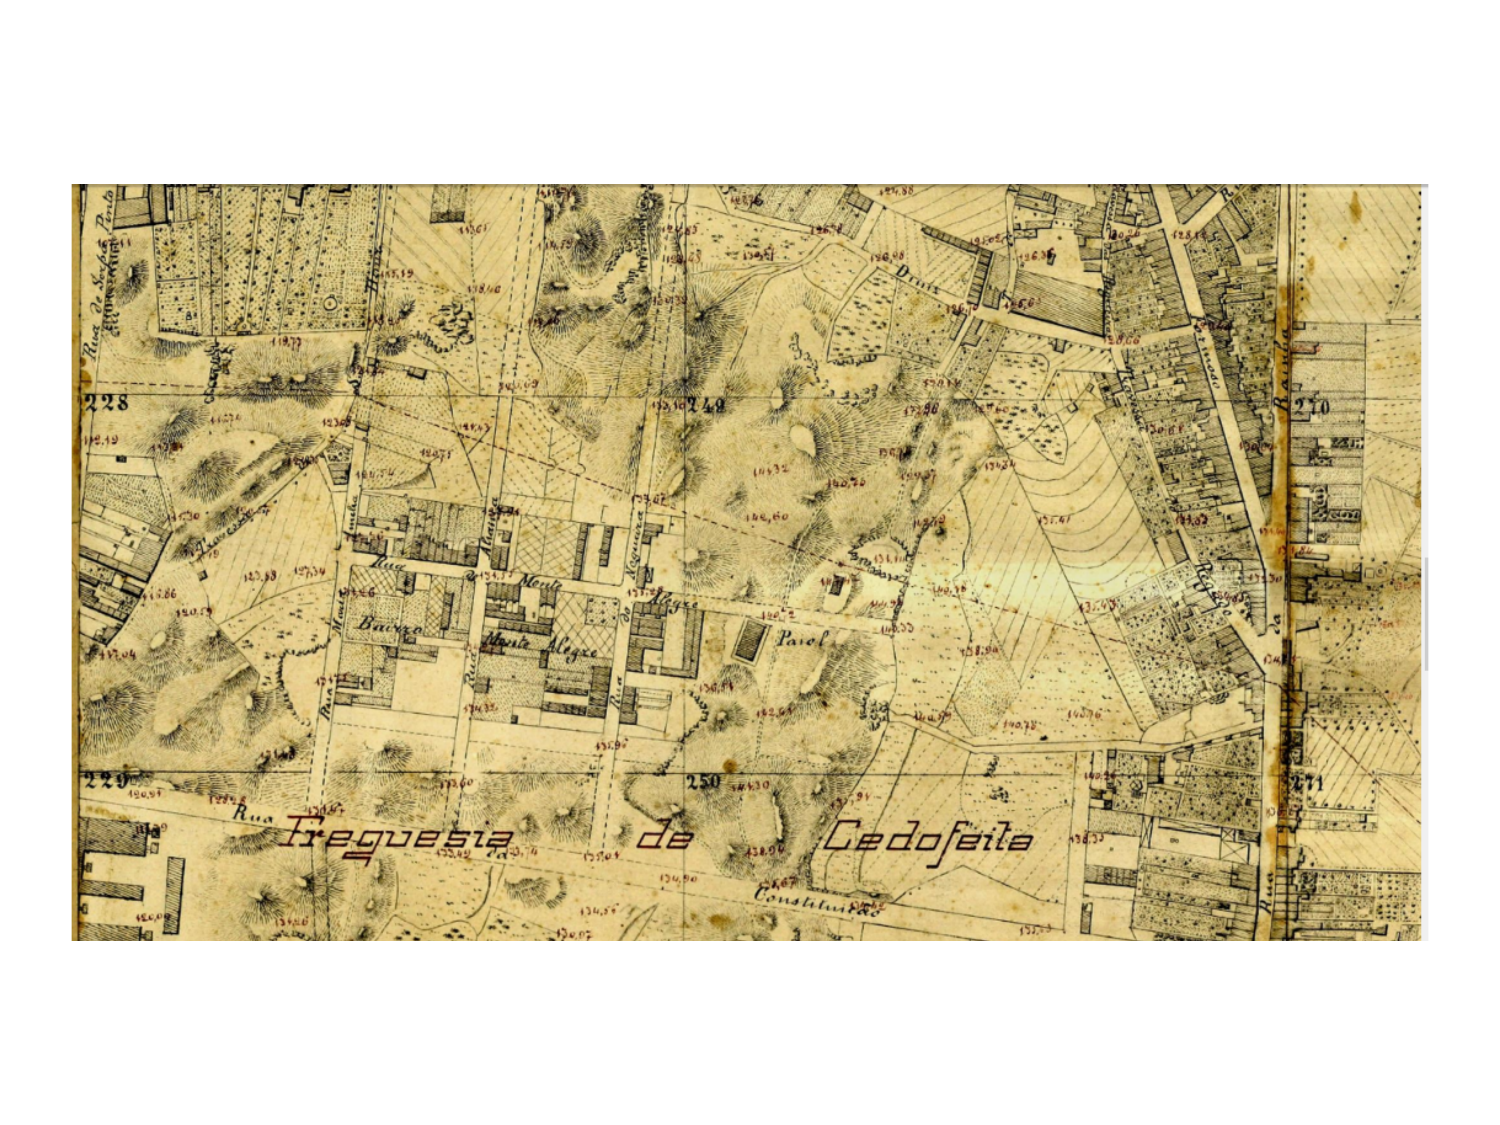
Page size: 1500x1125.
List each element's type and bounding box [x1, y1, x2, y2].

picture [71, 184, 1429, 941]
